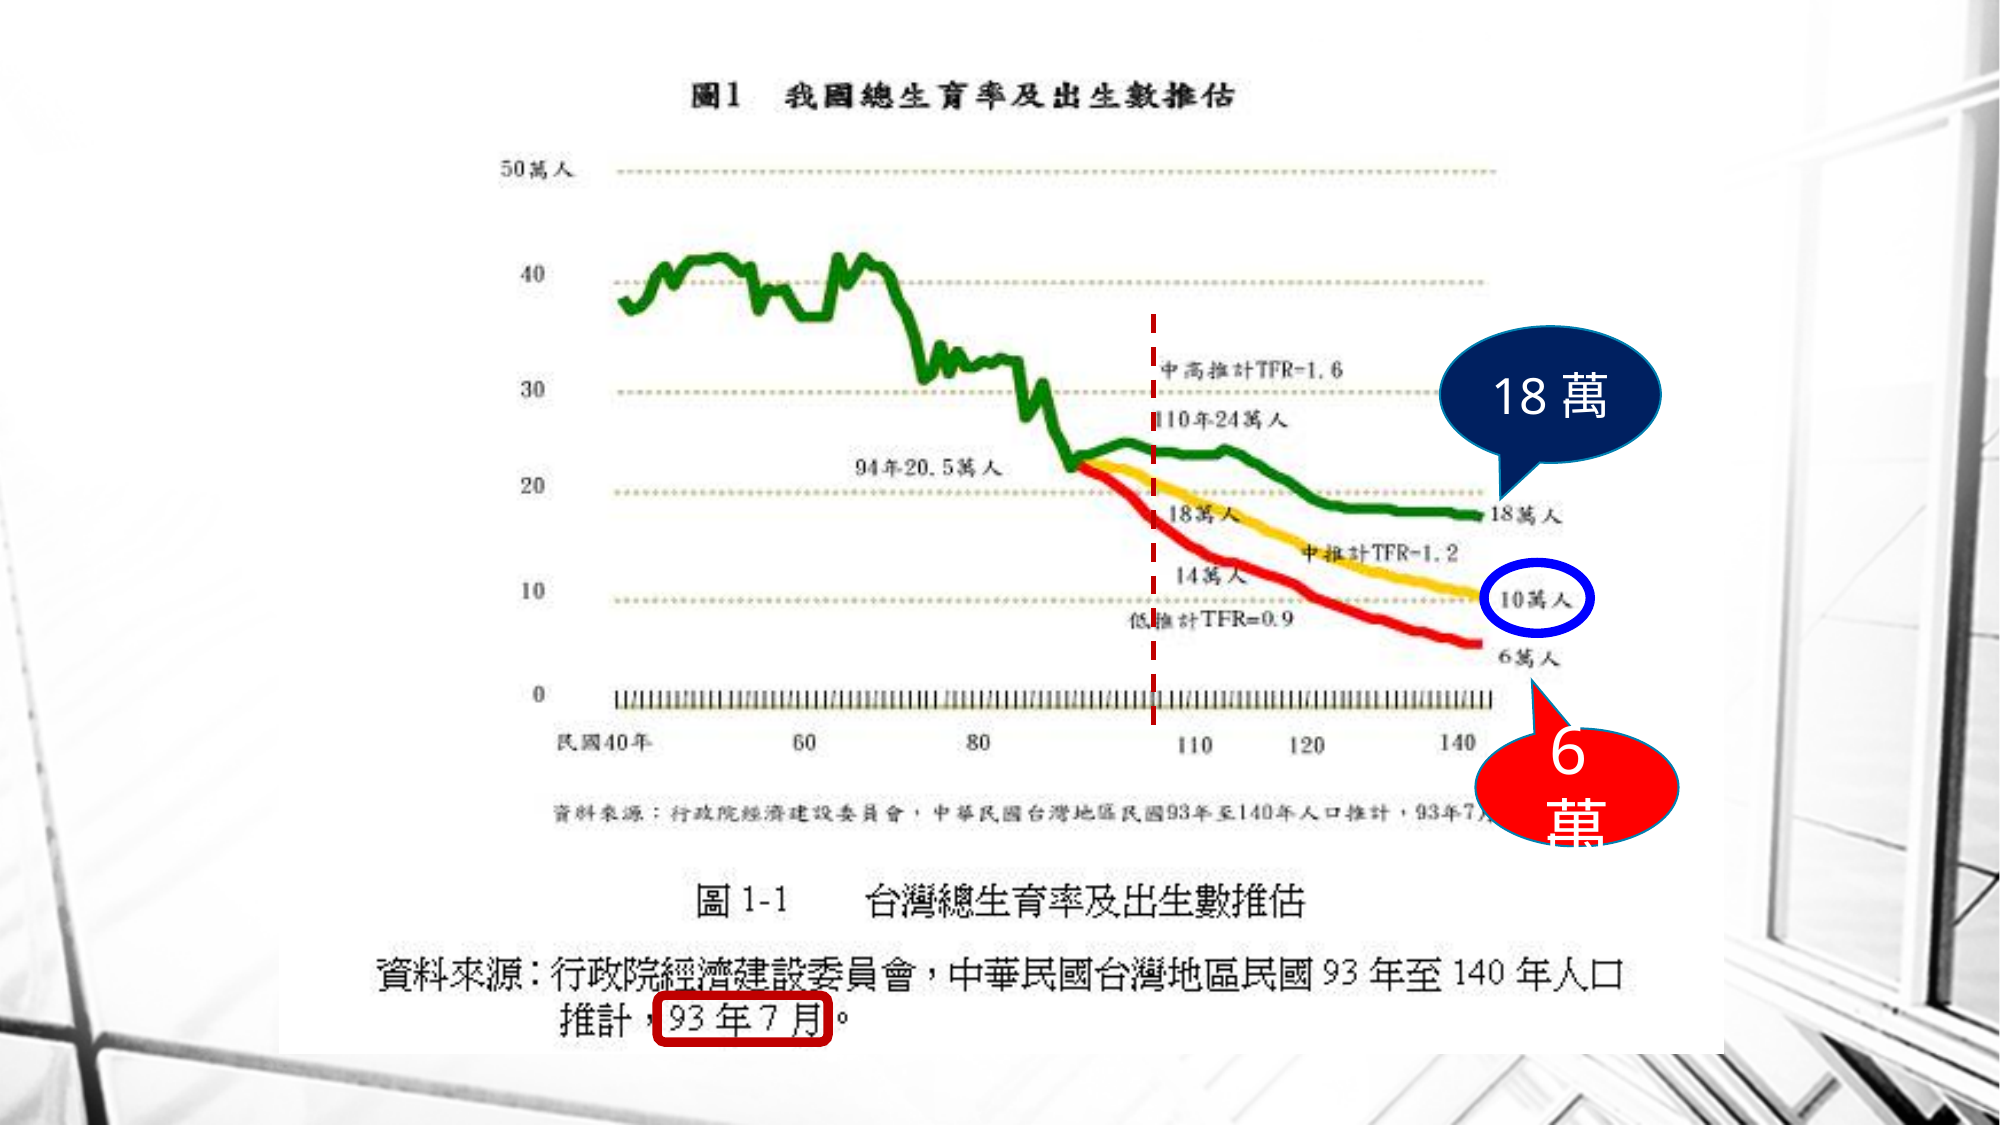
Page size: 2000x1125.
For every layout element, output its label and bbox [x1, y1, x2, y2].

list [279, 42, 1724, 1054]
picture [0, 0, 2000, 1125]
